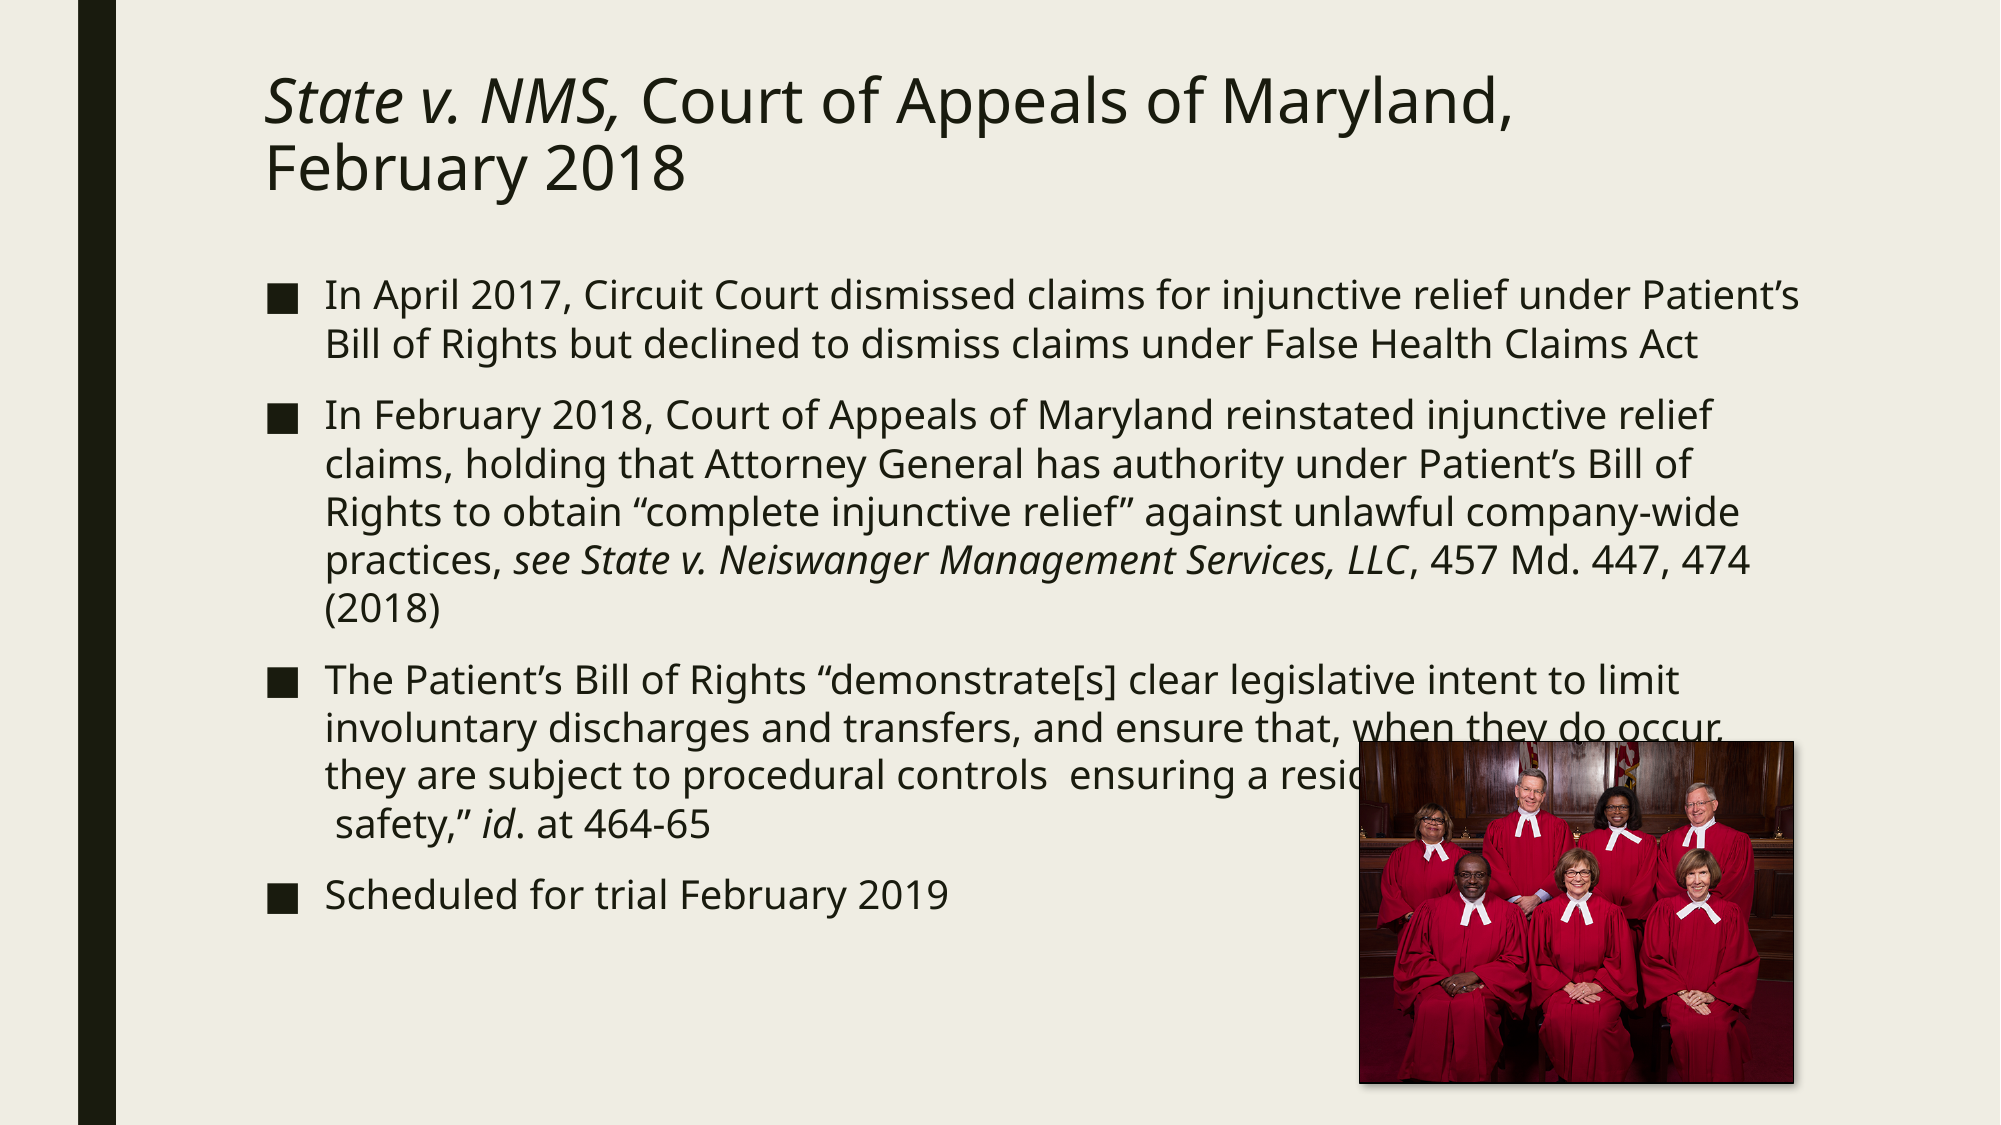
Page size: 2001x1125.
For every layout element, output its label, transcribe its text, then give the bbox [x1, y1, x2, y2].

list In April 2017, Circuit Court dismissed claims for injunctive relief under Patient’s Bill of Rights but declined to dismiss claims under False Health Claims Act In February 2018, Court of Appeals of Maryland reinstated injunctive relief claims, holding that Attorney General has authority under Patient’s Bill of Rights to obtain “complete injunctive relief” against unlawful company-wide practices, see State v. Neiswanger Management Services, LLC, 457 Md. 447, 474 (2018) The Patient’s Bill of Rights “demonstrate[s] clear legislative intent to limit involuntary discharges and transfers, and ensure that, when they do occur, they are subject to procedural controls ensuring a resident’s health and safety,” id. at 464-65 Scheduled for trial February 2019 [249, 262, 1824, 938]
picture [1359, 742, 1793, 1083]
title State v. NMS, Court of Appeals of Maryland, February 2018 [249, 63, 1837, 201]
